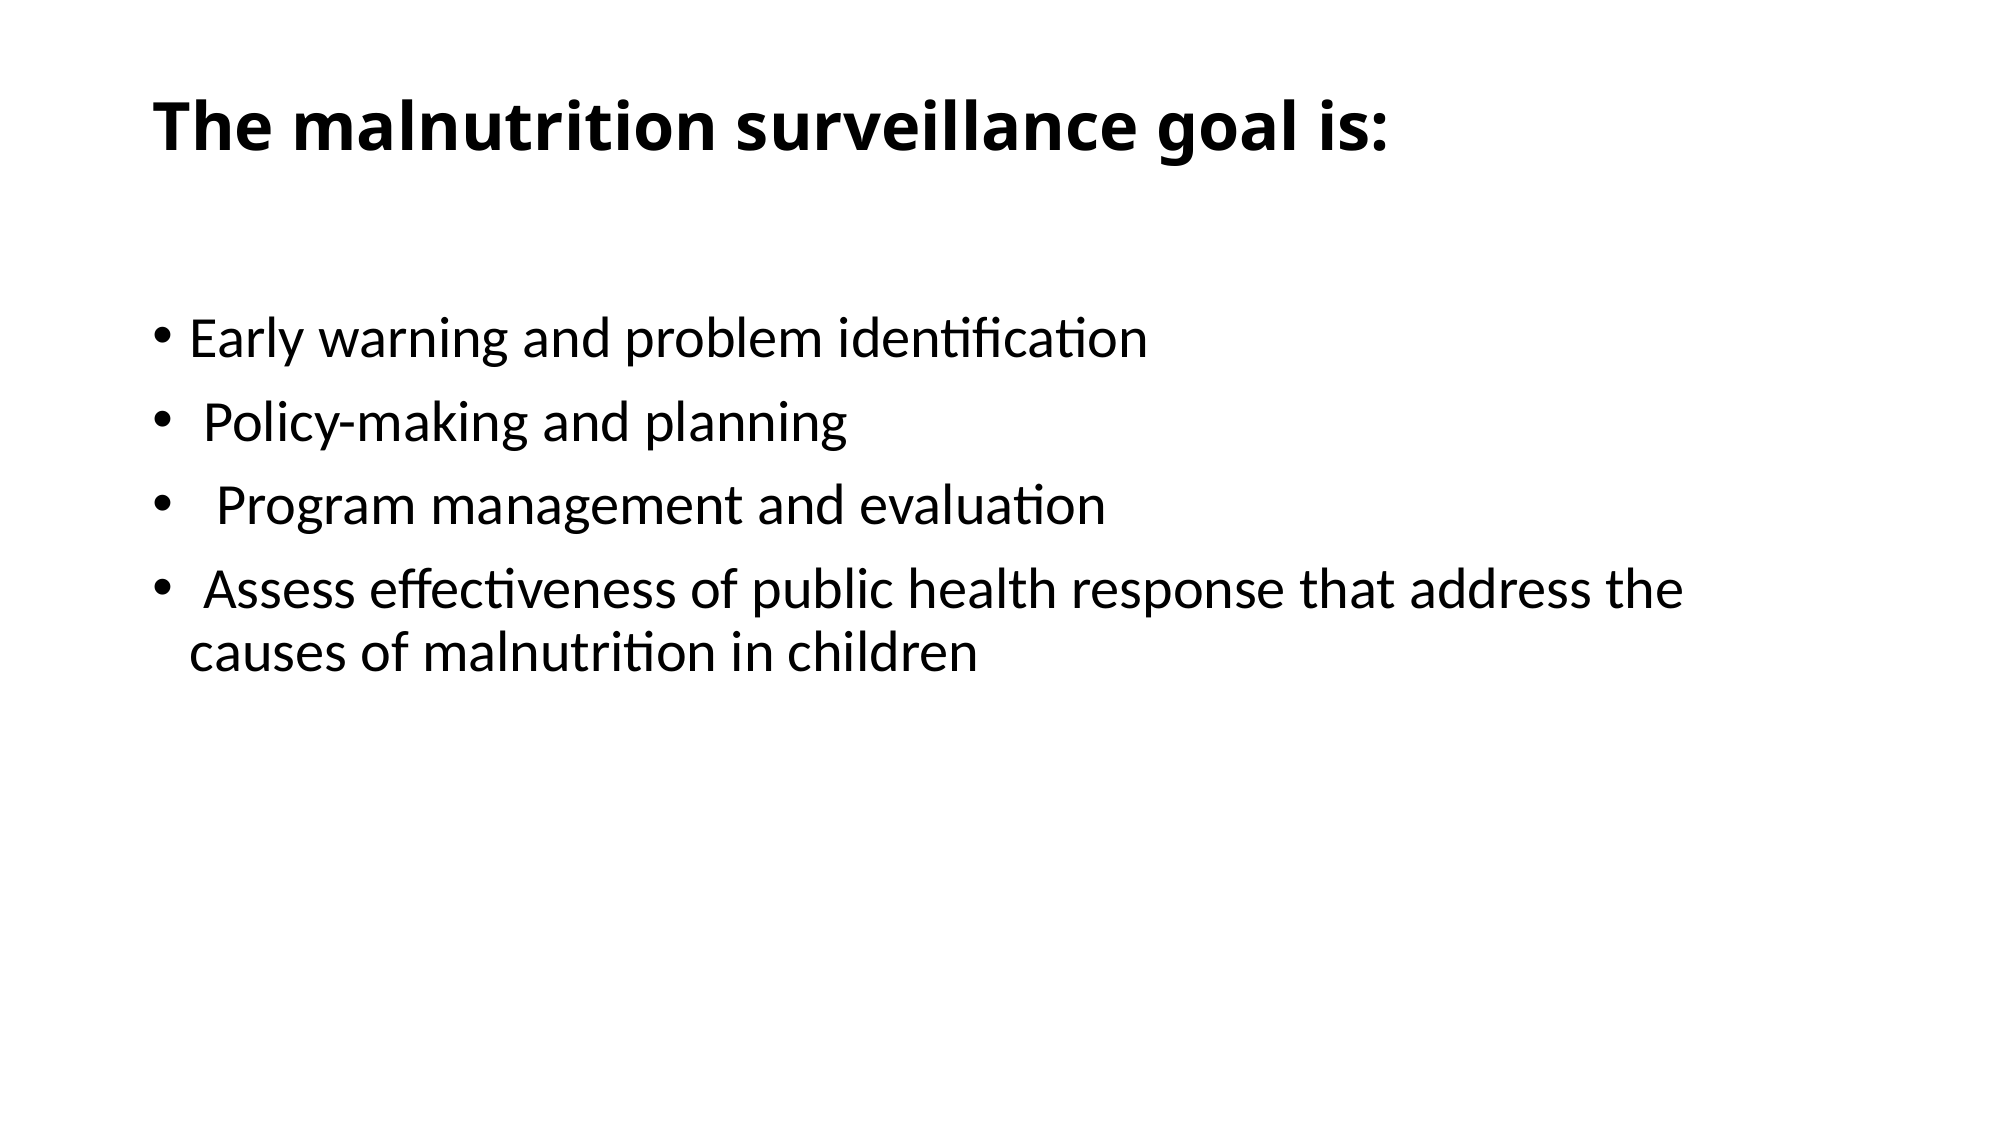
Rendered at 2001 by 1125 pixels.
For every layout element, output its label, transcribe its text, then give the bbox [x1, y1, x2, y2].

list Early warning and problem identification Policy-making and planning Program management and evaluation Assess effectiveness of public health response that address the causes of malnutrition in children [137, 299, 1863, 1014]
title The malnutrition surveillance goal is: [137, 59, 1863, 278]
